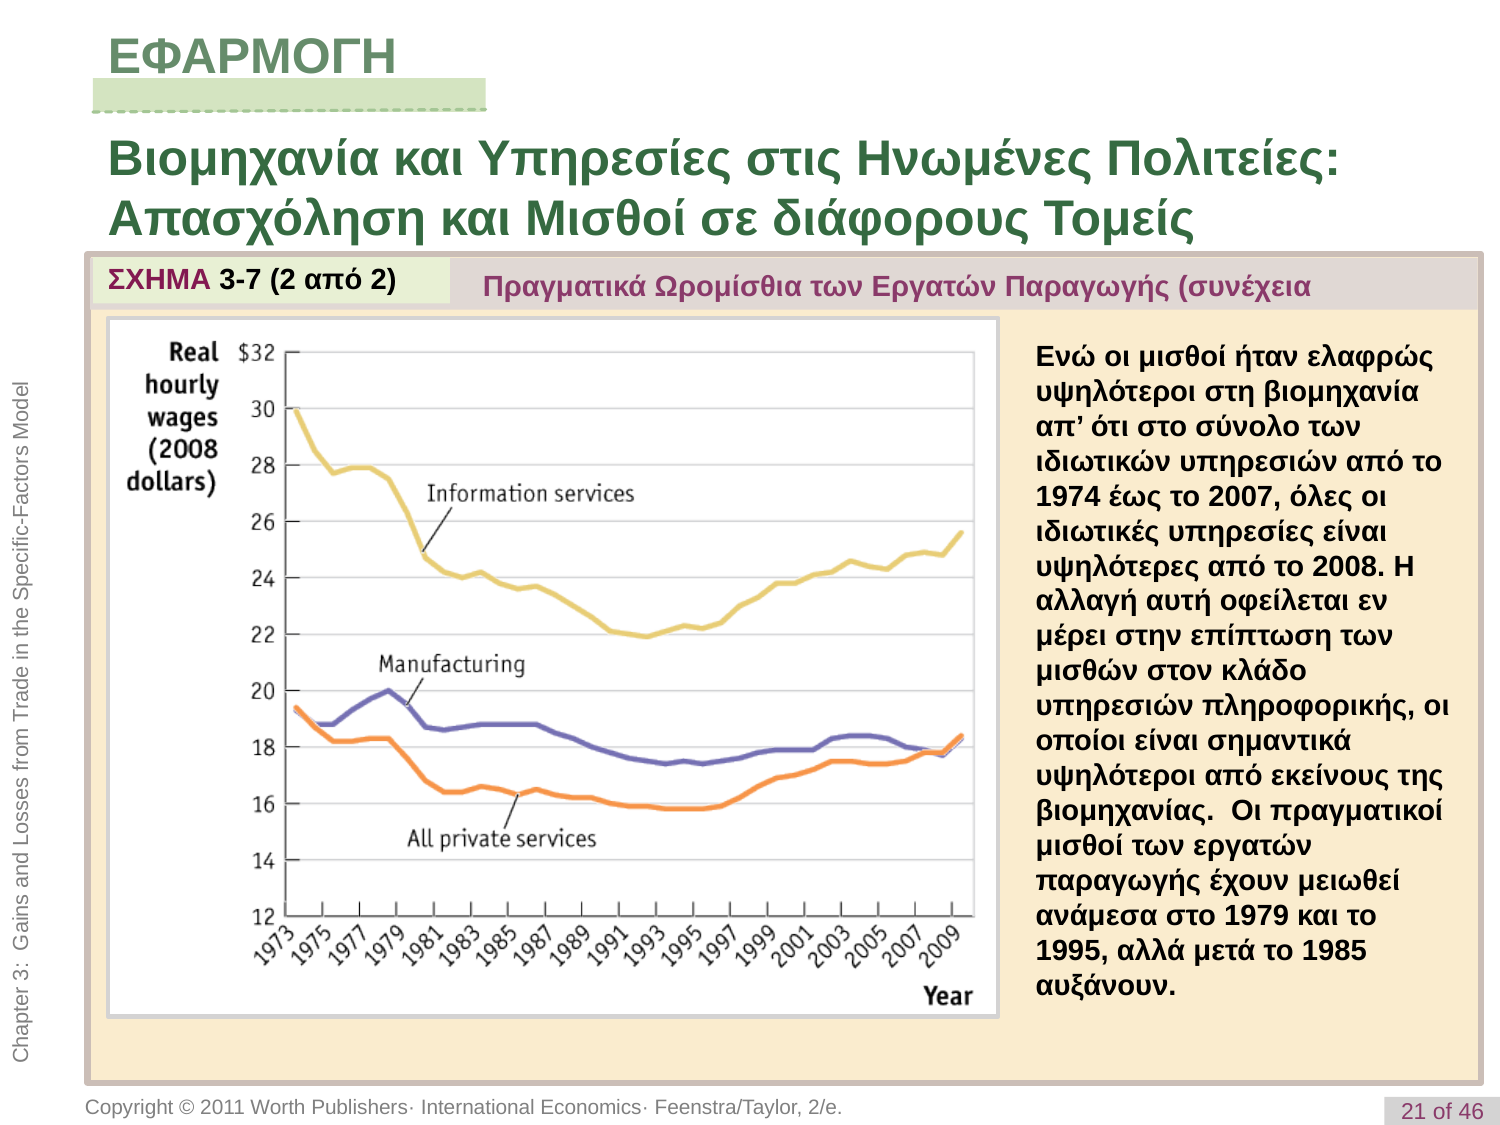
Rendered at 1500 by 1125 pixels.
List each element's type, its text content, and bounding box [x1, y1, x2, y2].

text_box Βιομηχανία και Υπηρεσίες στις Ηνωμένες Πολιτείες: Απασχόληση και Μισθοί σε διάφορους Τομείς [92, 117, 1450, 251]
picture [107, 330, 985, 1017]
title ΕΦΑΡΜΟΓΗ [92, 0, 1500, 108]
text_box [92, 109, 486, 113]
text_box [87, 253, 1482, 1083]
